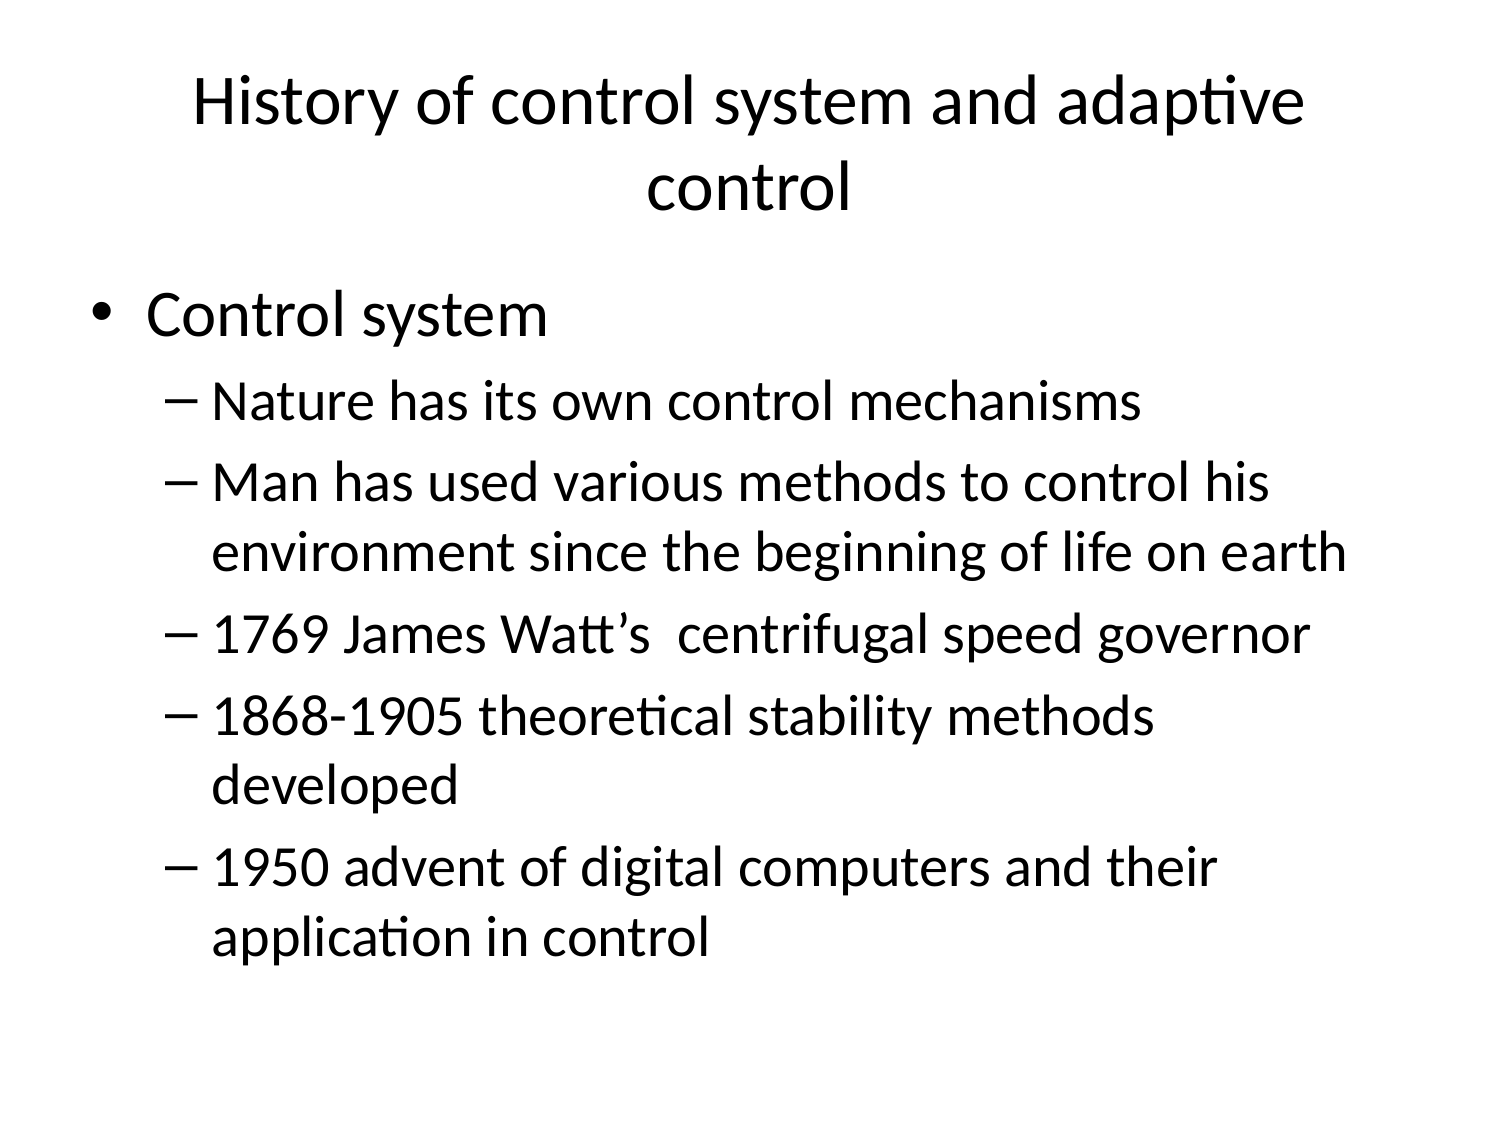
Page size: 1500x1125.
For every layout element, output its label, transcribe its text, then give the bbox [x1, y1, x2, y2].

title History of control system and adaptive control [75, 45, 1425, 233]
list Control system Nature has its own control mechanisms Man has used various methods to control his environment since the beginning of life on earth 1769 James Watt’s centrifugal speed governor 1868-1905 theoretical stability methods developed 1950 advent of digital computers and their application in control [75, 262, 1425, 1005]
